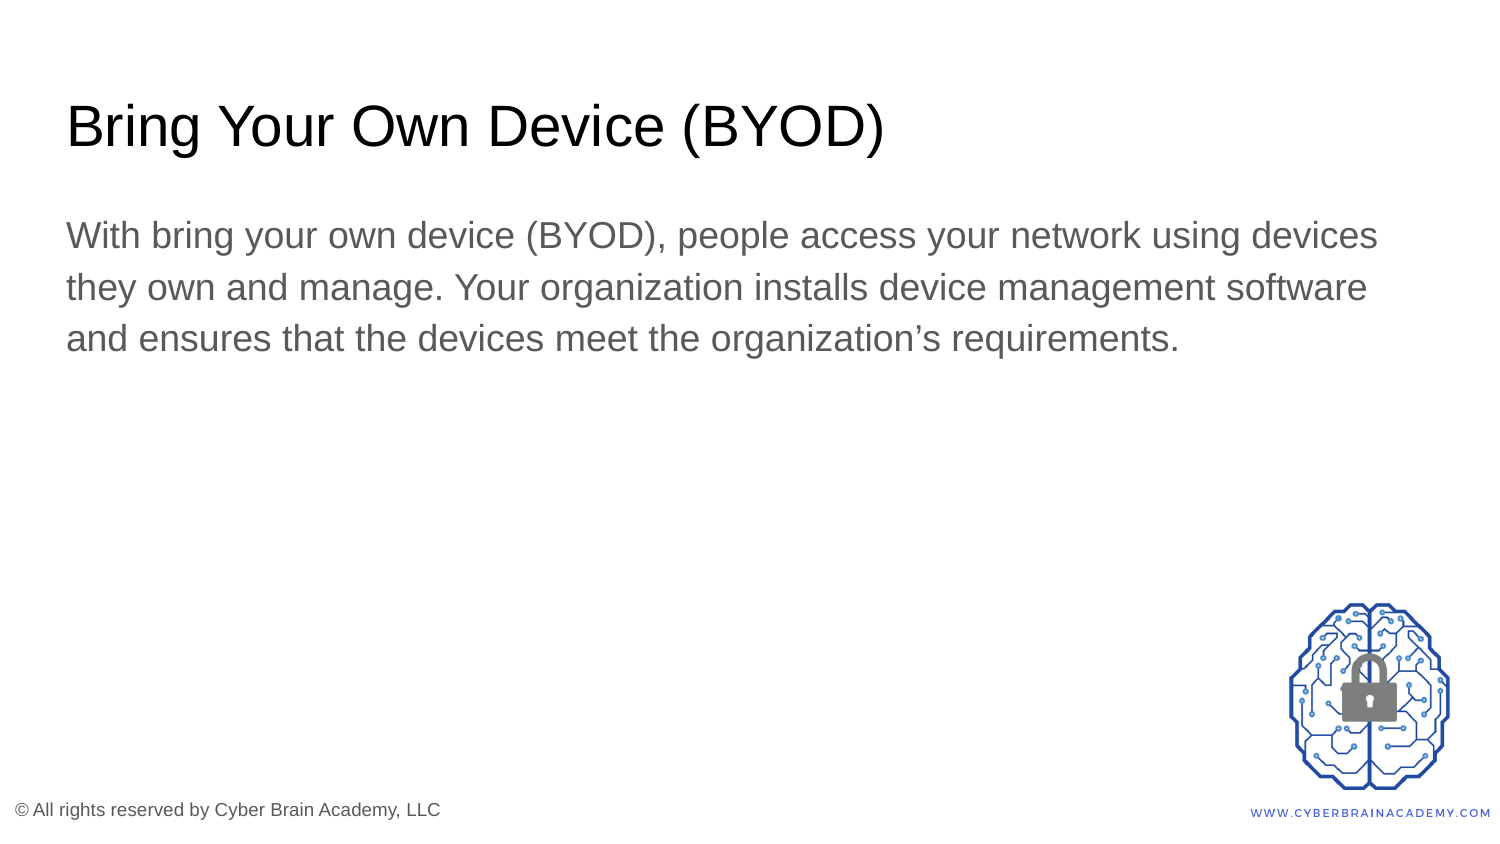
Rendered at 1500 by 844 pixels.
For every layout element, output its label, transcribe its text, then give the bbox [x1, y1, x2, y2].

list With bring your own device (BYOD), people access your network using devices they own and manage. Your organization installs device management software and ensures that the devices meet the organization’s requirements. [51, 189, 1449, 750]
title Bring Your Own Device (BYOD) [51, 72, 1449, 167]
picture [1242, 586, 1500, 844]
